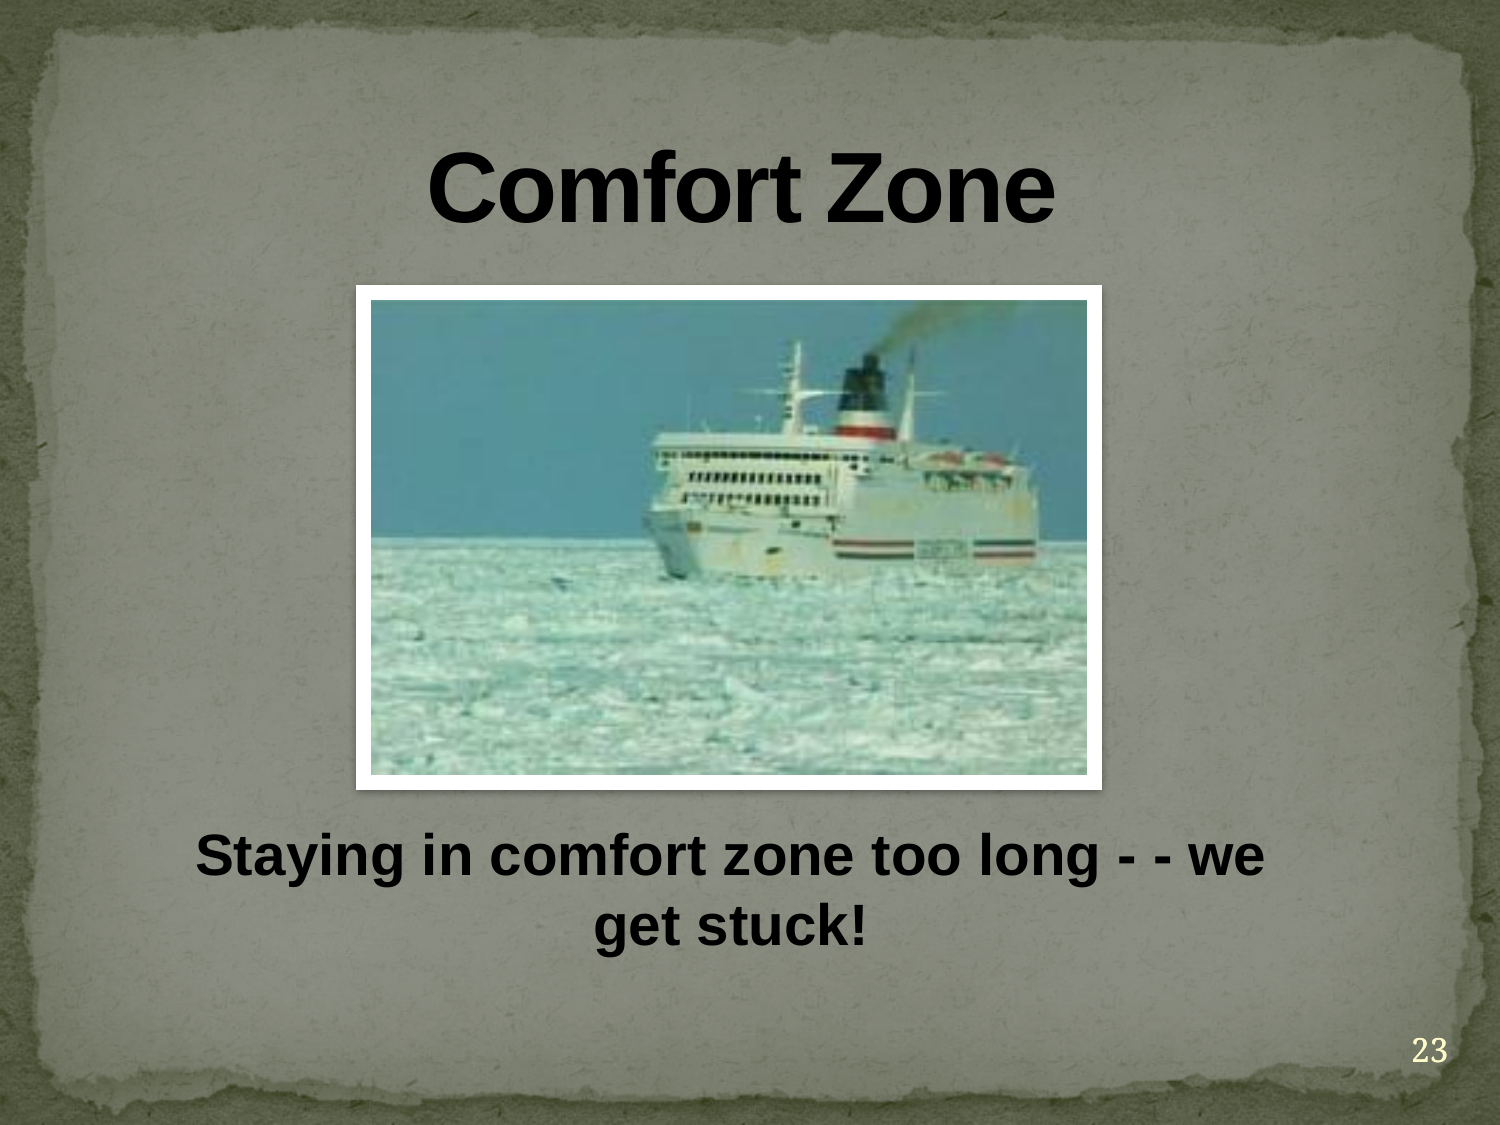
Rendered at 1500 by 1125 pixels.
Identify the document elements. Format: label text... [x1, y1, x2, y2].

title Comfort Zone [104, 49, 1380, 251]
picture [371, 300, 1087, 775]
text_box 23 [1379, 1013, 1480, 1089]
text_box Staying in comfort zone too long - - we get stuck! [150, 774, 1313, 965]
subtitle [224, 249, 1276, 774]
